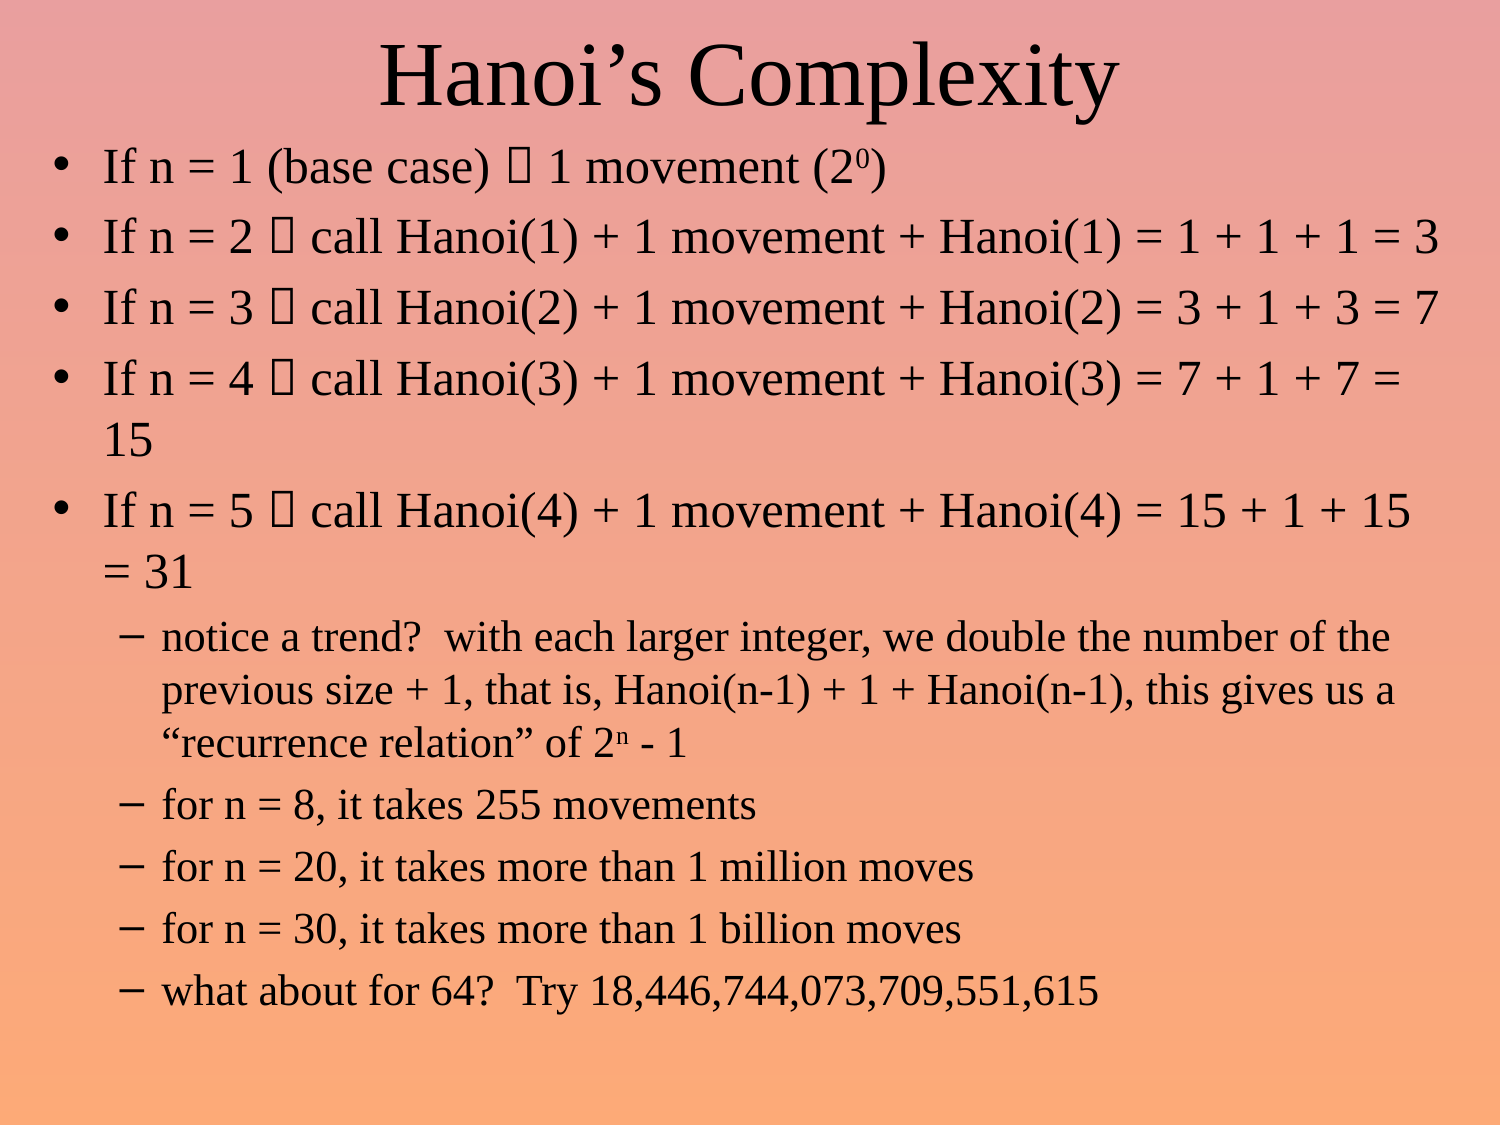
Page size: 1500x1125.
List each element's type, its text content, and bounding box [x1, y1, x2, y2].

list If n = 1 (base case)  1 movement (20) If n = 2  call Hanoi(1) + 1 movement + Hanoi(1) = 1 + 1 + 1 = 3 If n = 3  call Hanoi(2) + 1 movement + Hanoi(2) = 3 + 1 + 3 = 7 If n = 4  call Hanoi(3) + 1 movement + Hanoi(3) = 7 + 1 + 7 = 15 If n = 5  call Hanoi(4) + 1 movement + Hanoi(4) = 15 + 1 + 15 = 31 notice a trend? with each larger integer, we double the number of the previous size + 1, that is, Hanoi(n-1) + 1 + Hanoi(n-1), this gives us a “recurrence relation” of 2n - 1 for n = 8, it takes 255 movements for n = 20, it takes more than 1 million moves for n = 30, it takes more than 1 billion moves what about for 64? Try 18,446,744,073,709,551,615 [37, 125, 1463, 1125]
title Hanoi’s Complexity [75, 0, 1425, 125]
